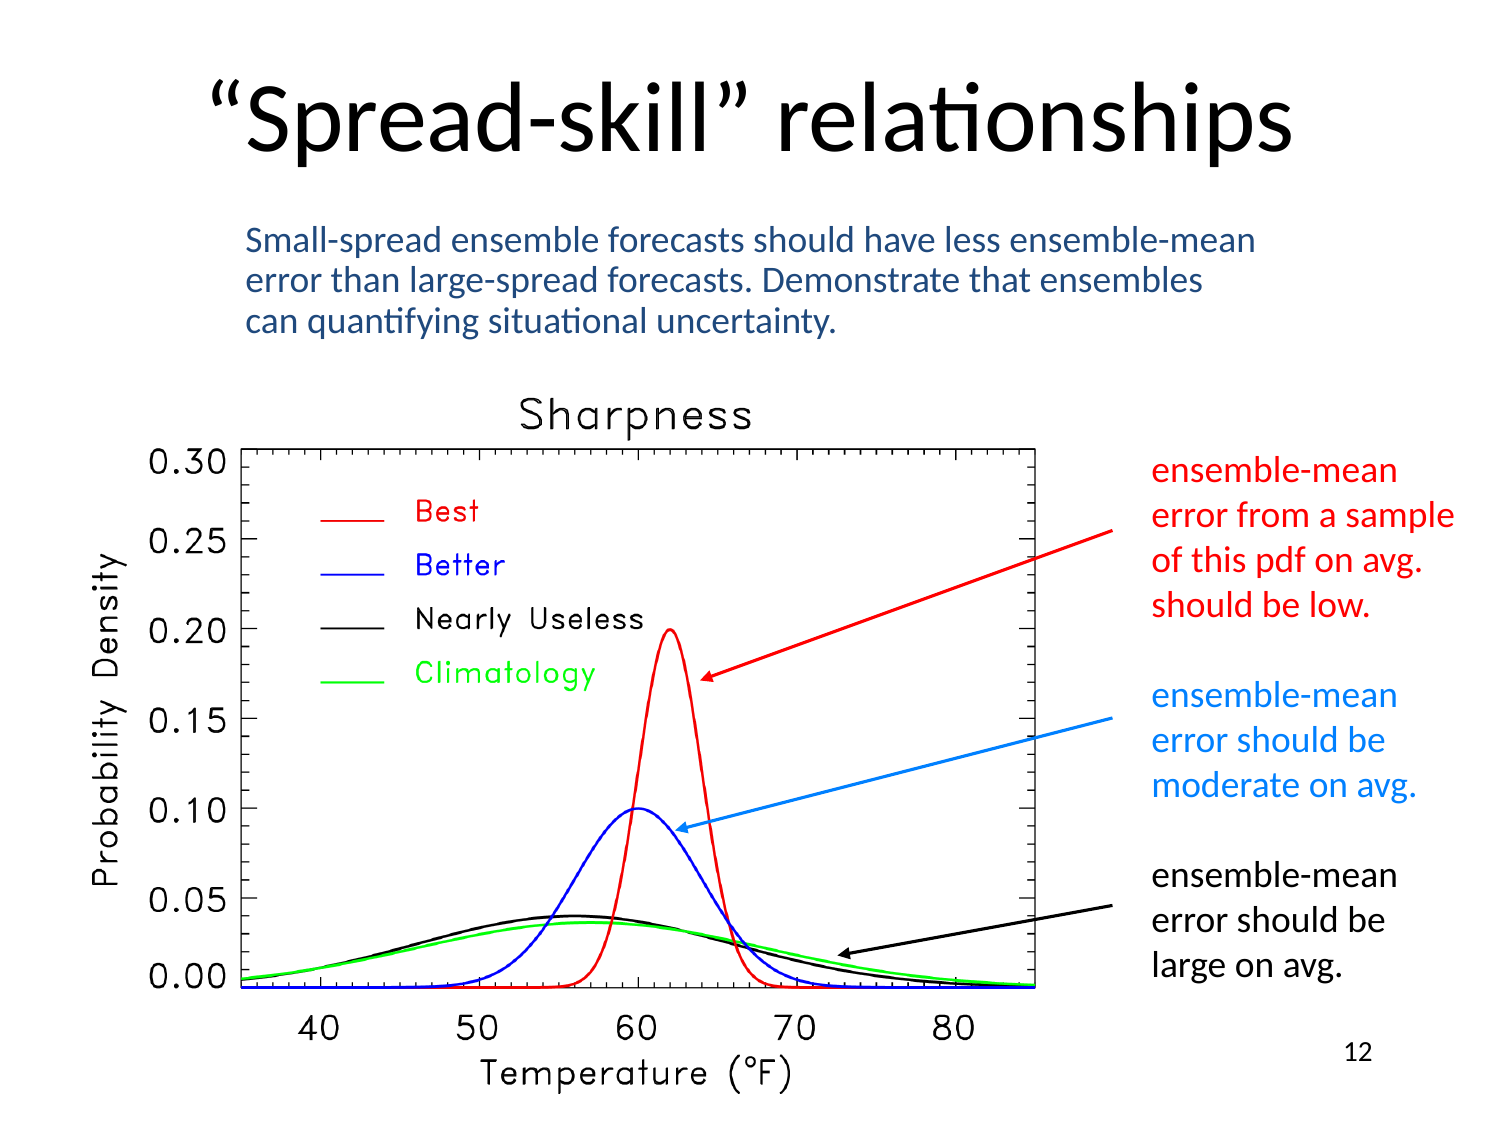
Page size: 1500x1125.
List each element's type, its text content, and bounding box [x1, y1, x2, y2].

title “Spread-skill” relationships [37, 24, 1463, 213]
text_box ensemble-mean error from a sample of this pdf on avg. should be low. ensemble-mean error should be moderate on avg. ensemble-mean error should be large on avg. [1136, 437, 1471, 993]
text_box Small-spread ensemble forecasts should have less ensemble-mean error than large-spread forecasts. Demonstrate that ensembles can quantifying situational uncertainty. [230, 212, 1280, 349]
text_box 12 [1104, 1024, 1388, 1100]
picture [24, 380, 1101, 1125]
